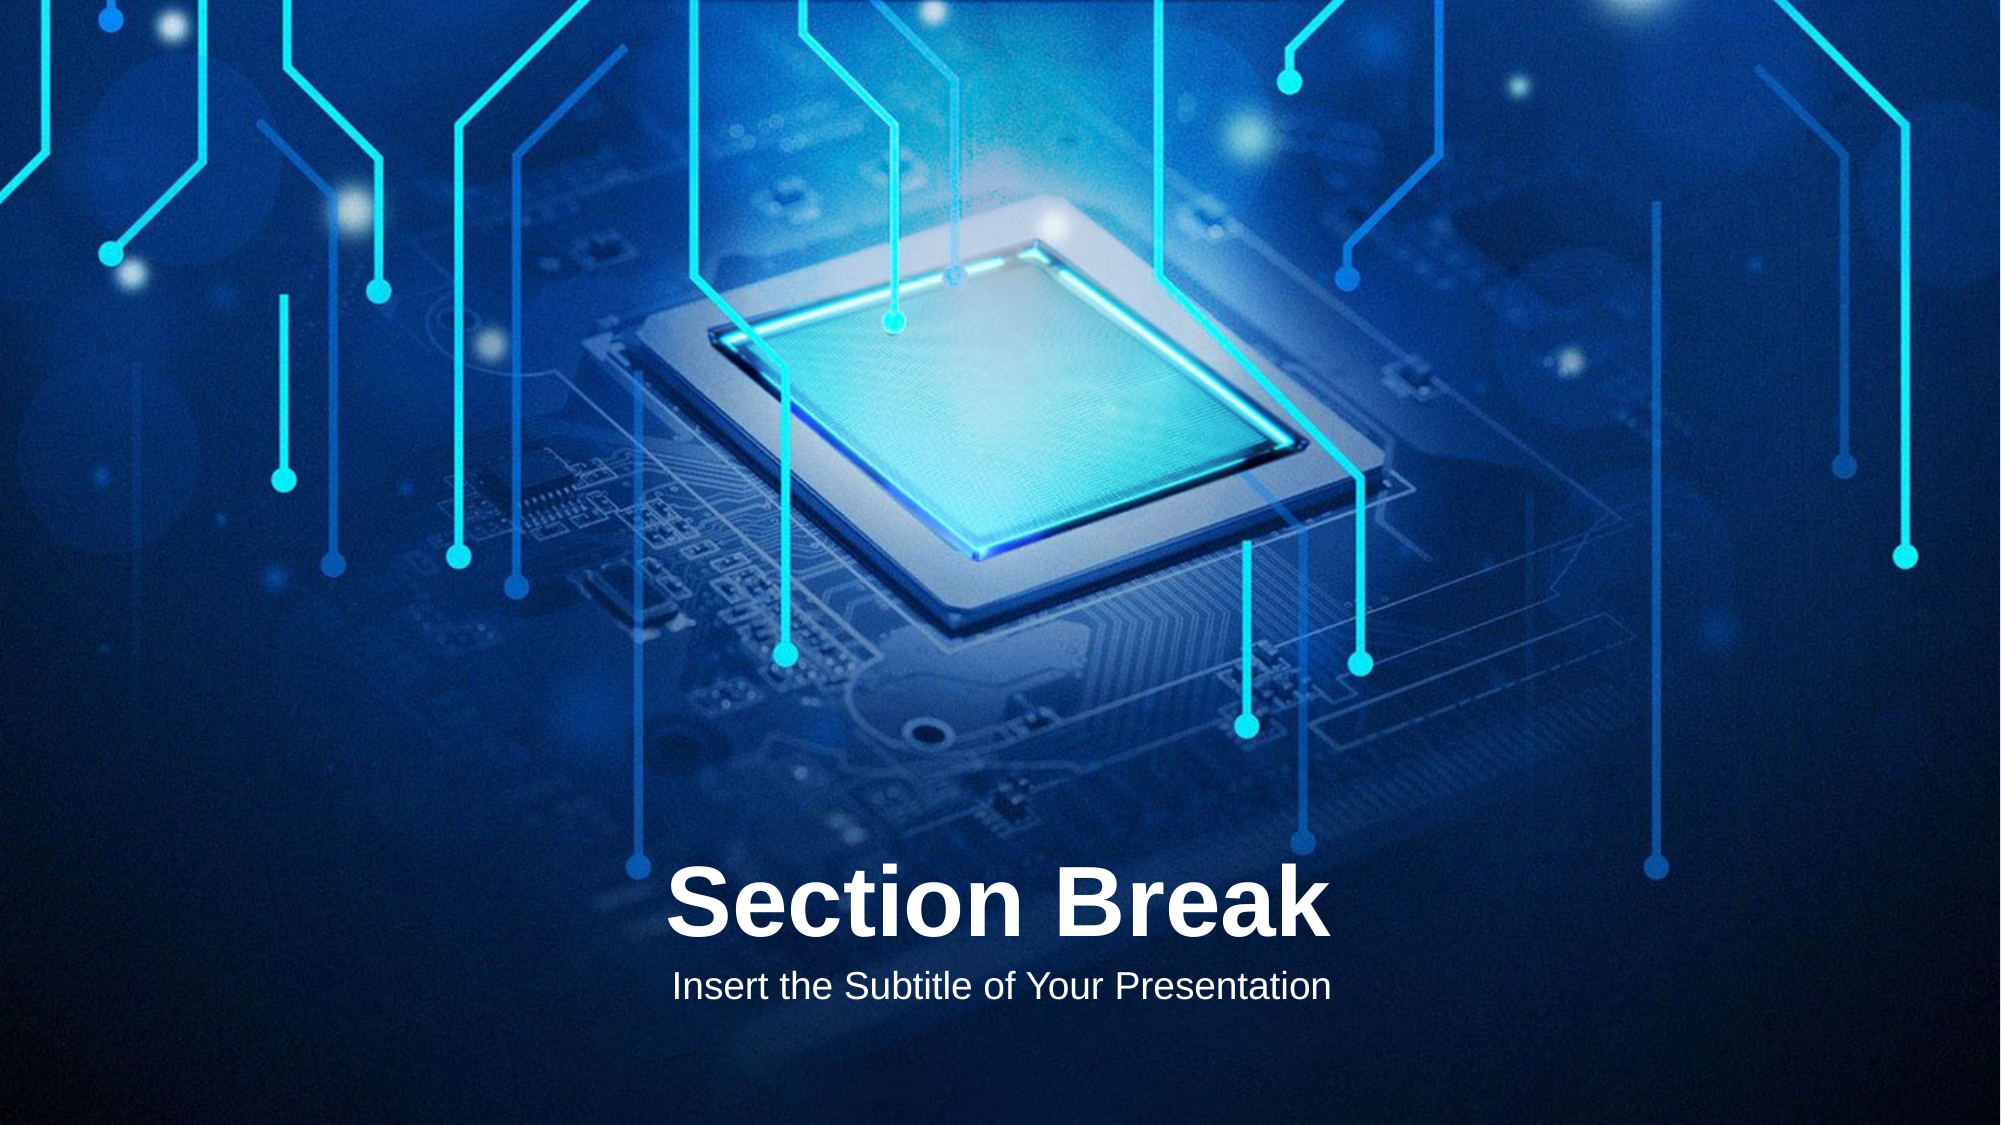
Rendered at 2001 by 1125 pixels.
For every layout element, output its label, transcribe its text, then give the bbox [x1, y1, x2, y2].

picture [0, 0, 2001, 1125]
text_box Section Break [0, 828, 1999, 964]
text_box Insert the Subtitle of Your Presentation [1, 953, 2000, 1015]
